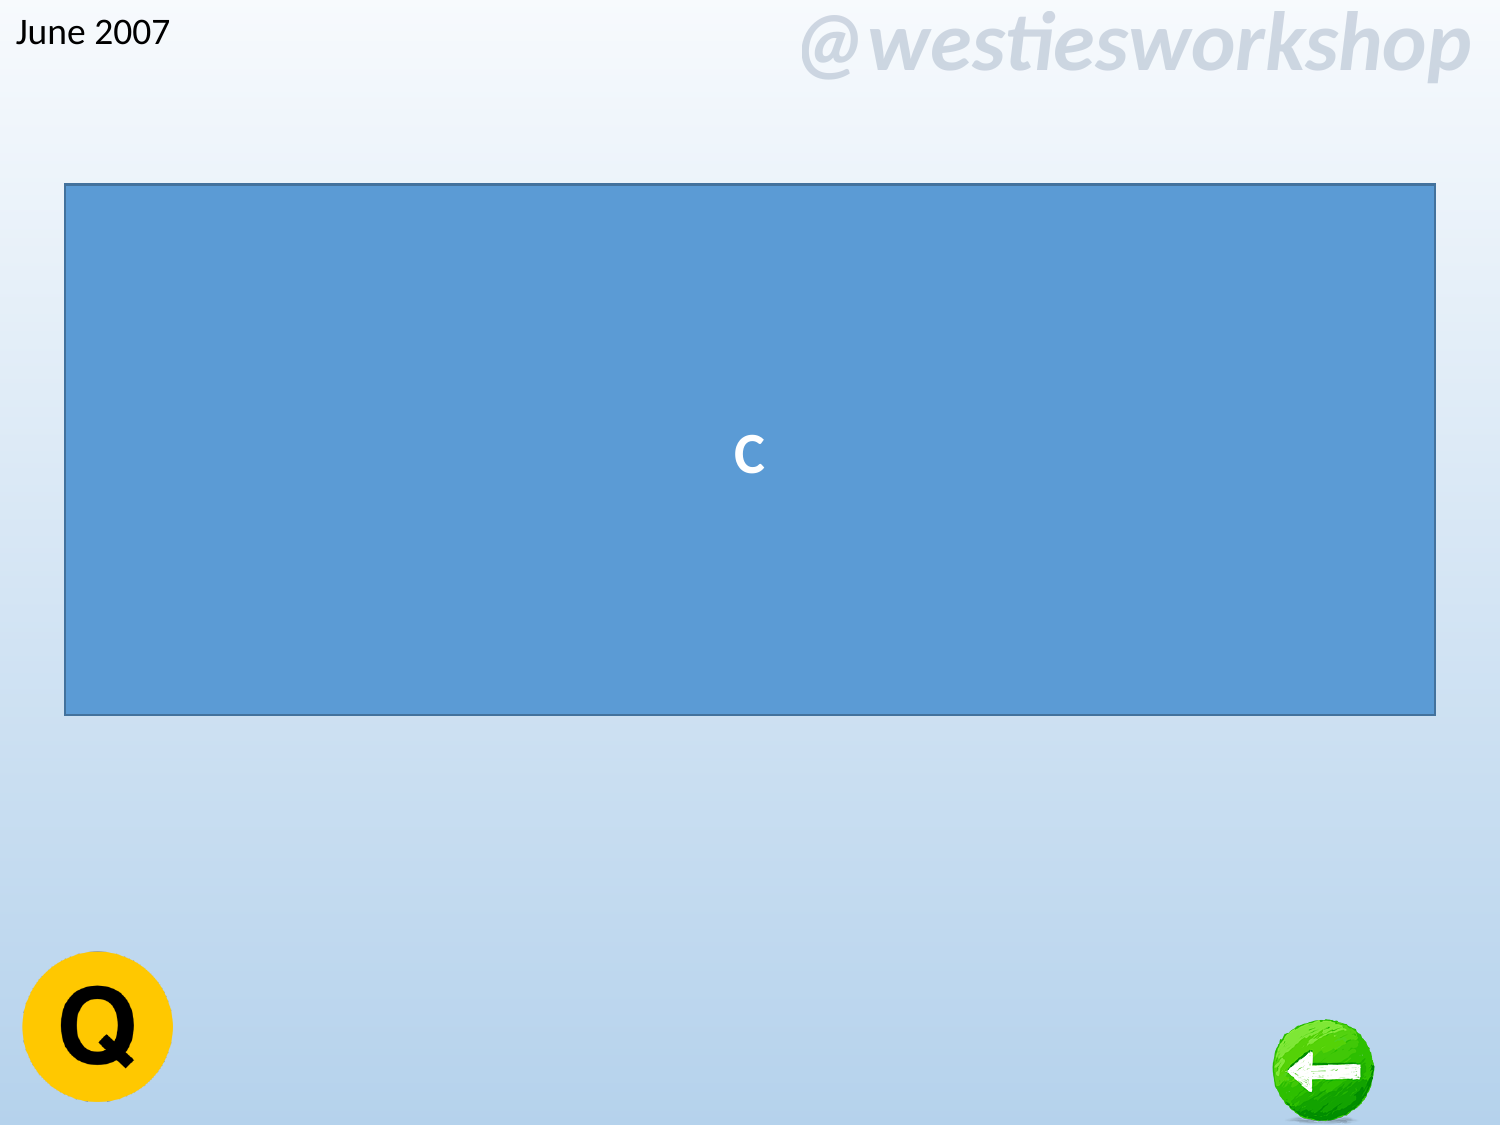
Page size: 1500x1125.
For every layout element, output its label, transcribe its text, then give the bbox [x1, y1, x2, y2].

picture [1270, 1019, 1376, 1125]
picture [64, 184, 1436, 716]
text_box June 2007 [1, 0, 186, 60]
picture [0, 928, 197, 1125]
